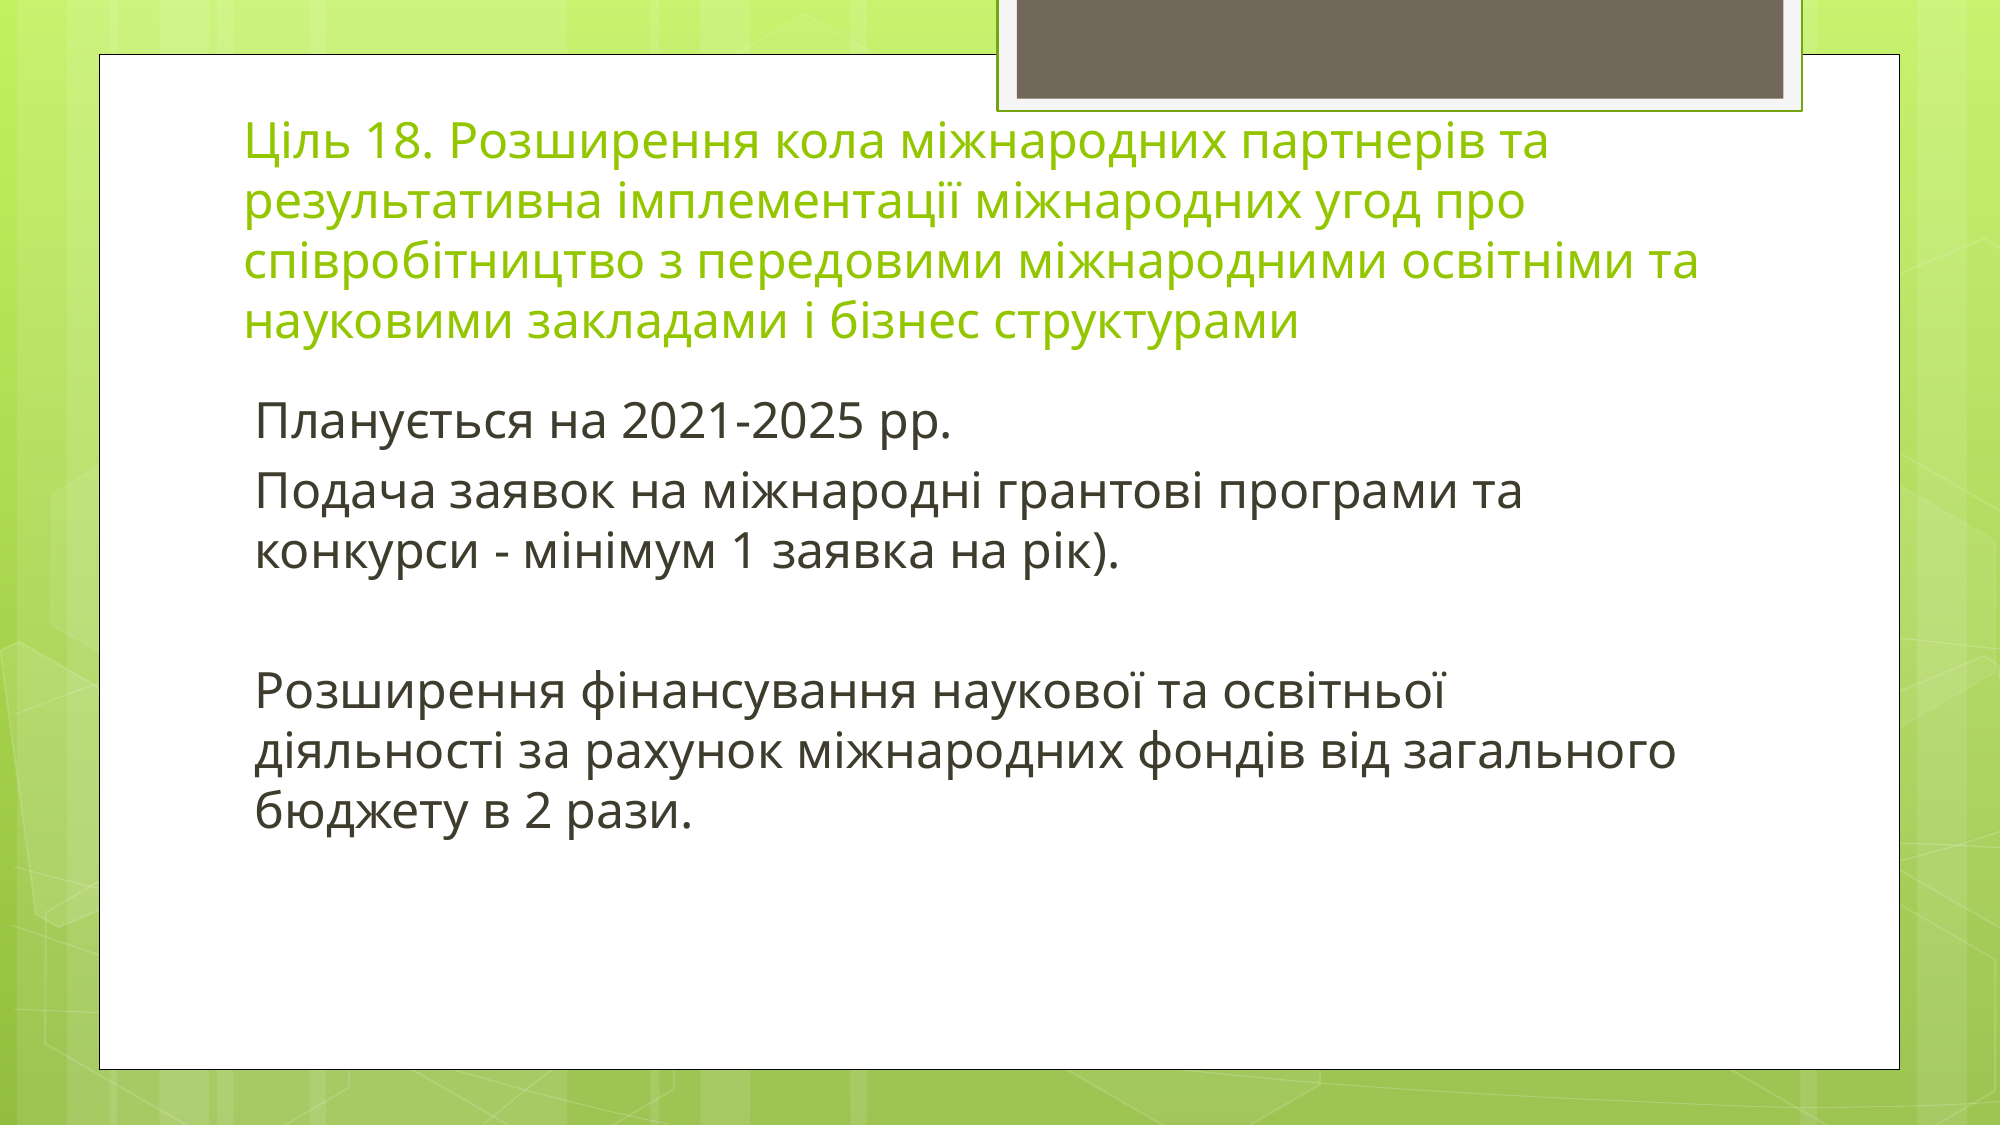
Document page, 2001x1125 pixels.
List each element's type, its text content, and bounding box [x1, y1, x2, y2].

list Планується на 2021-2025 рр. Подача заявок на міжнародні грантові програми та конкурси - мінімум 1 заявка на рік). Розширення фінансування наукової та освітньої діяльності за рахунок міжнародних фондів від загального бюджету в 2 рази. [228, 381, 1711, 957]
title Ціль 18. Розширення кола міжнародних партнерів та результативна імплементації міжнародних угод про співробітництво з передовими міжнародними освітніми та науковими закладами і бізнес структурами [228, 168, 1765, 357]
